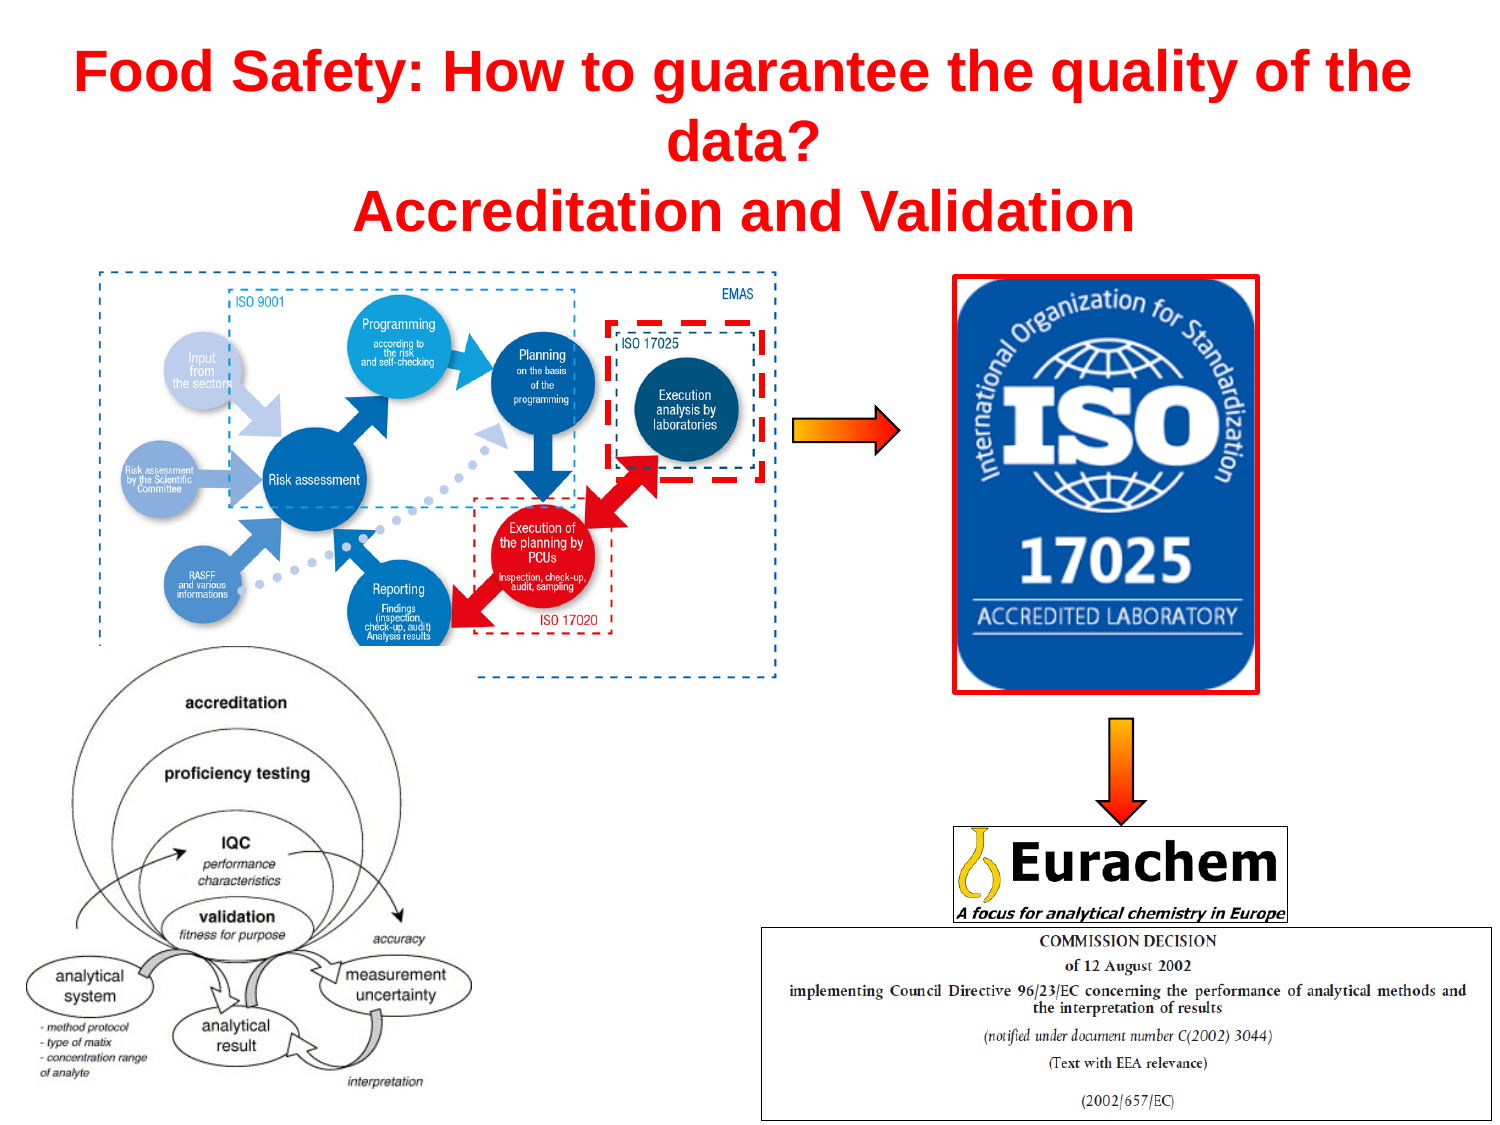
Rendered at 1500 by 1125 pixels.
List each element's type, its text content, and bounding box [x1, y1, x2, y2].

text_box Food Safety: How to guarantee the quality of the data? Accreditation and Validation [29, 26, 1459, 251]
picture [26, 253, 788, 1090]
picture [761, 927, 1492, 1121]
text_box [792, 404, 901, 457]
picture [956, 278, 1256, 690]
text_box [1095, 717, 1148, 826]
picture [952, 826, 1288, 923]
